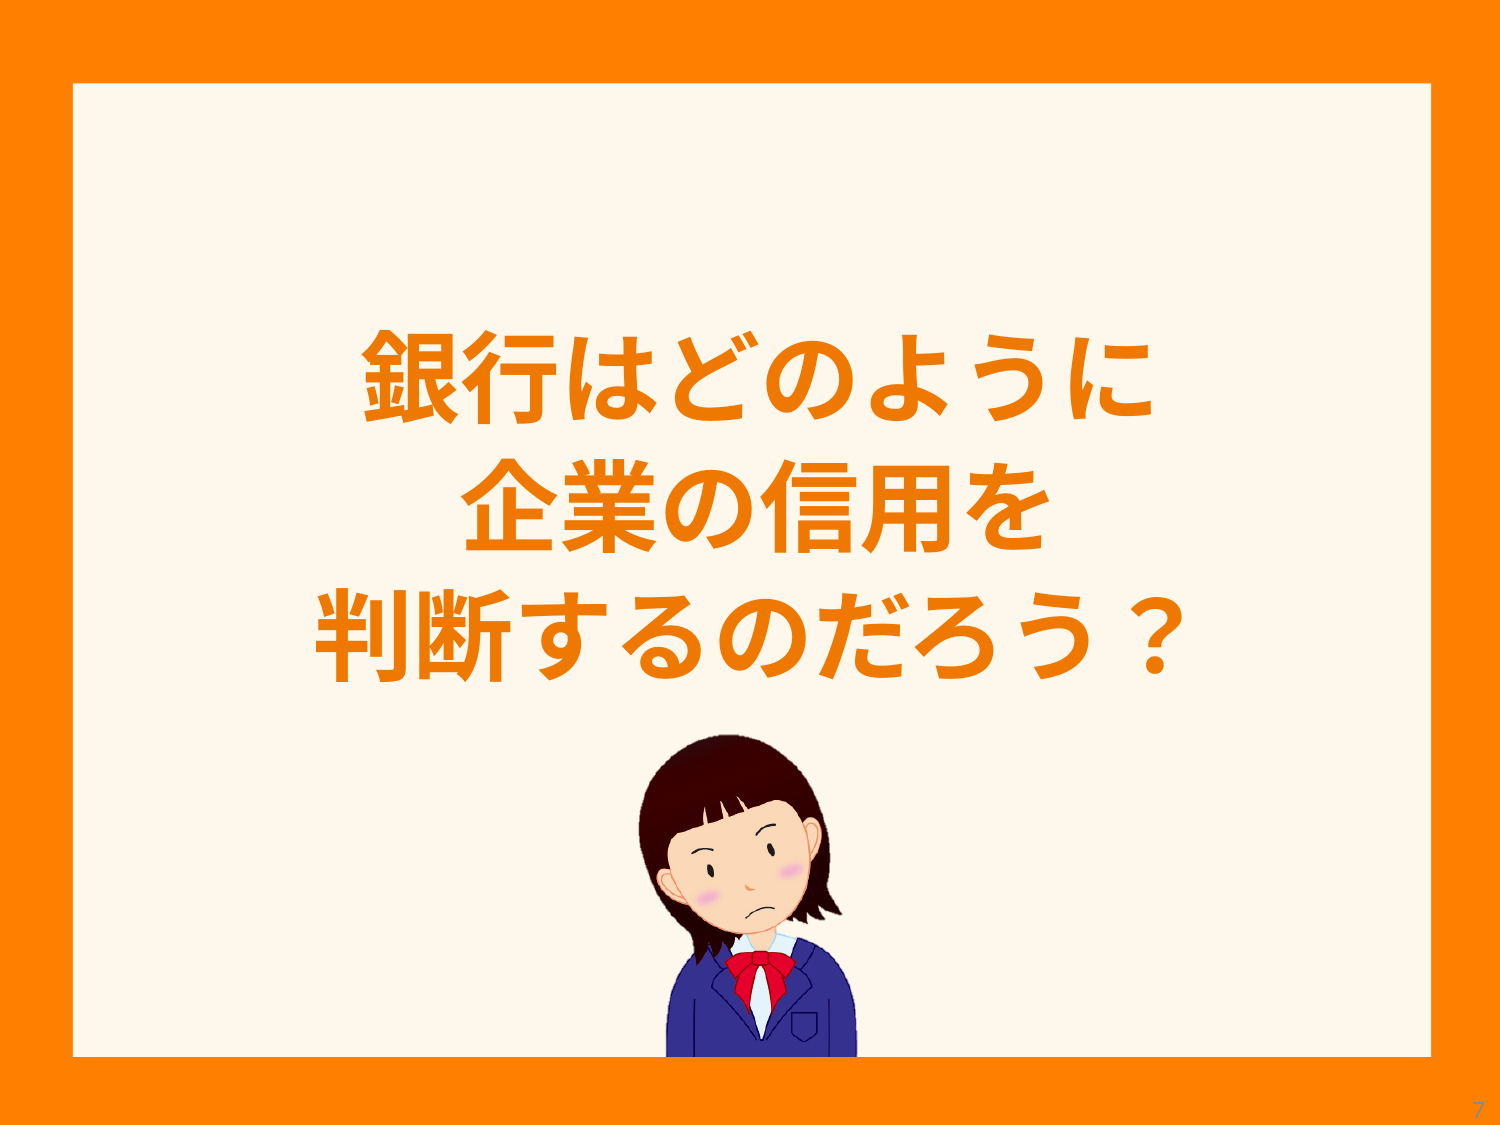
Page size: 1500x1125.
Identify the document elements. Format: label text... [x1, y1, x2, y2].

picture [576, 734, 887, 1057]
text_box 銀行はどのように 企業の信用を 判断するのだろう？ [81, 322, 1439, 678]
